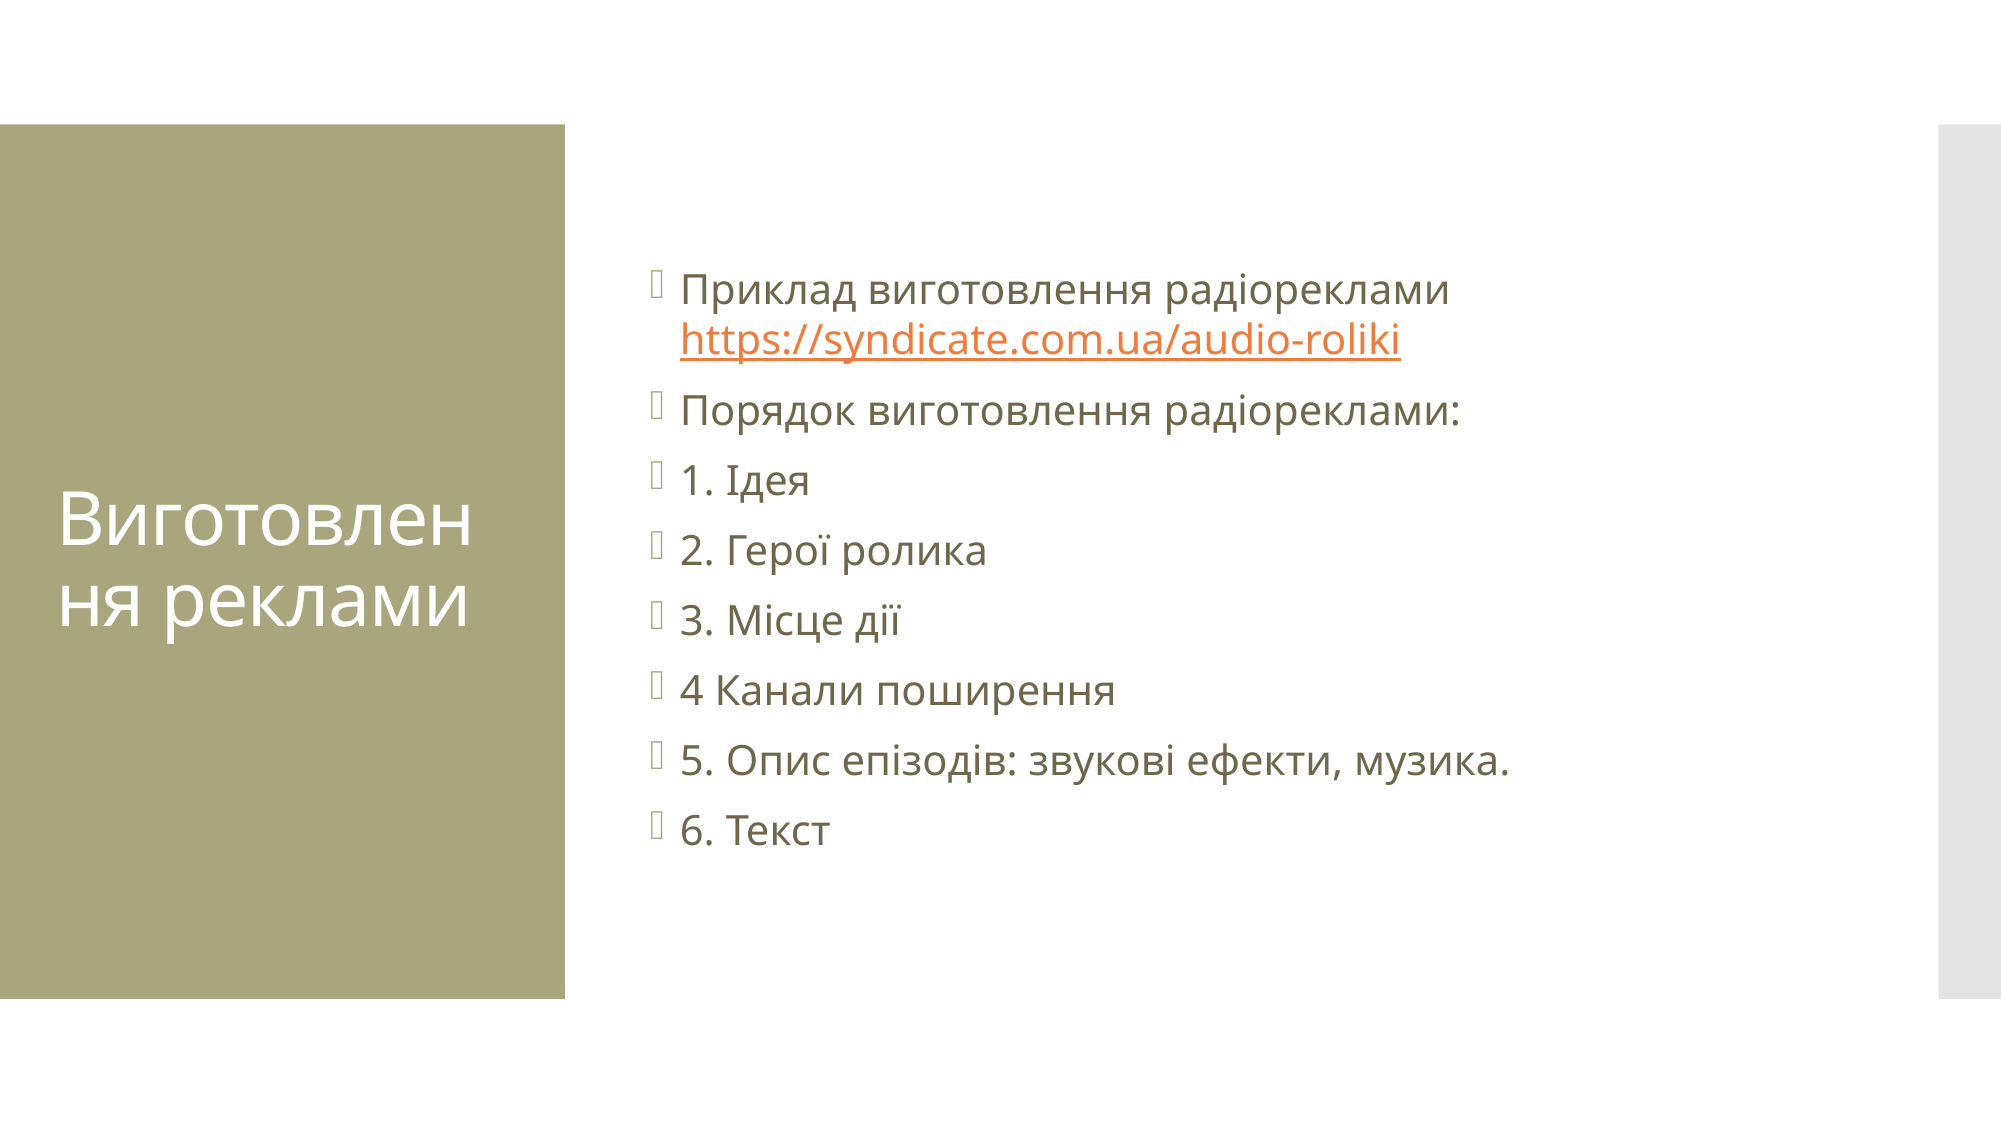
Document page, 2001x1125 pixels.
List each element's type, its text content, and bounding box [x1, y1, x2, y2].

list Приклад виготовлення радіореклами https://syndicate.com.ua/audio-roliki Порядок виготовлення радіореклами: 1. Ідея 2. Герої ролика 3. Місце дії 4 Канали поширення 5. Опис епізодів: звукові ефекти, музика. 6. Текст [634, 141, 1835, 982]
title Виготовлення реклами [41, 184, 525, 940]
